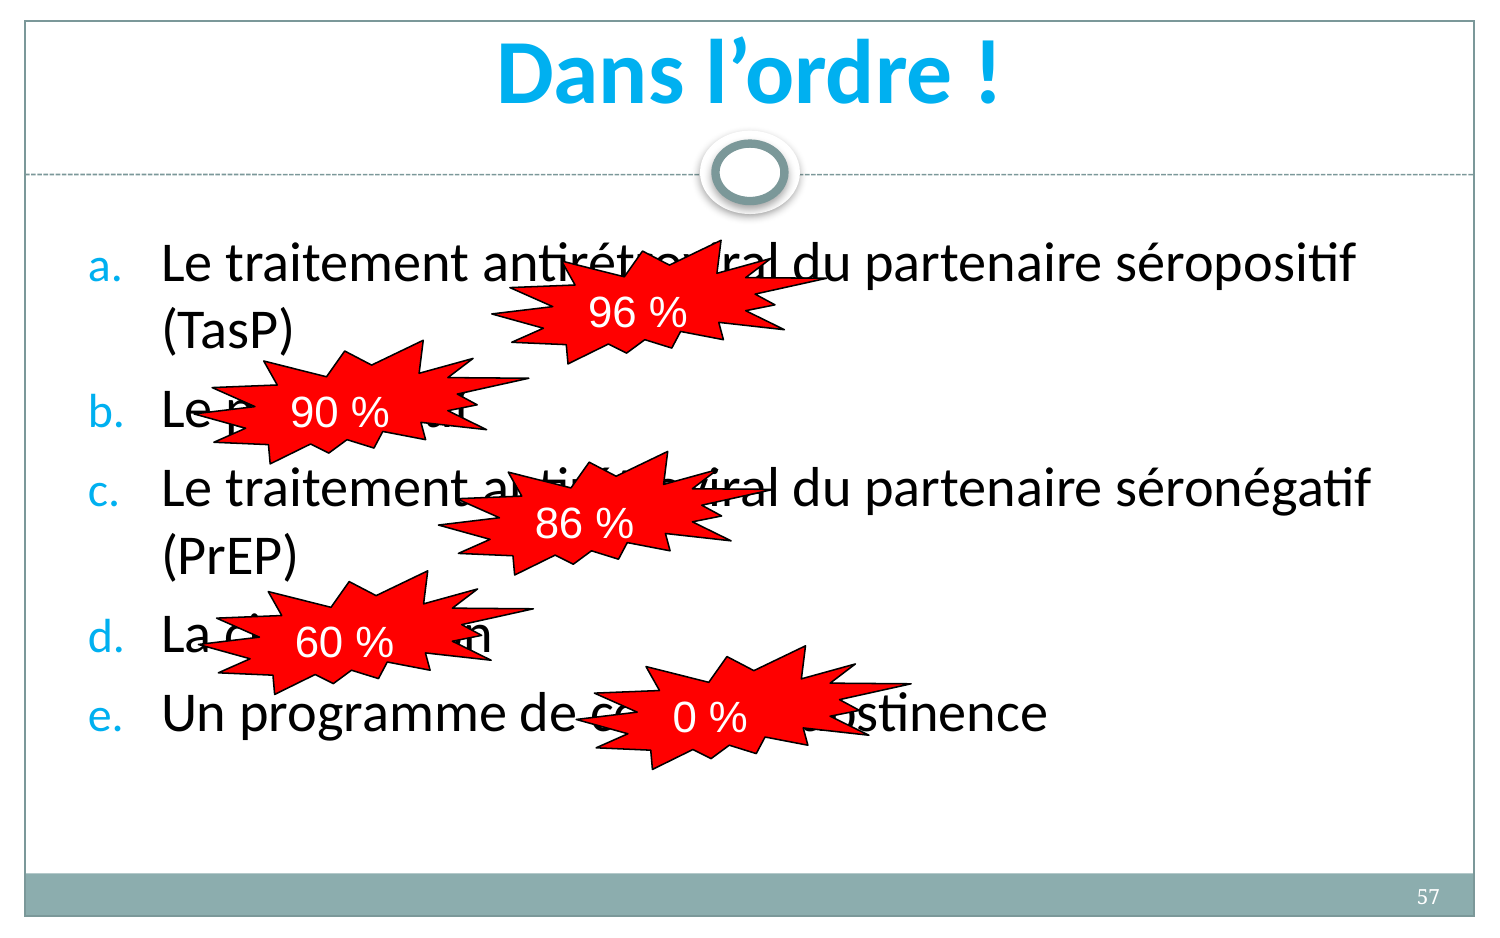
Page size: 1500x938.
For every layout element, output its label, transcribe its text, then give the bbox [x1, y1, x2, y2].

text_box 86 % [438, 451, 774, 576]
title Dans l’ordre ! [75, 37, 1425, 129]
text_box 96 % [491, 240, 827, 364]
text_box 0 % [576, 645, 912, 770]
text_box 60 % [198, 570, 534, 695]
text_box 90 % [193, 340, 529, 464]
list Le traitement antirétroviral du partenaire séropositif (TasP) Le préservatif Le traitement antirétroviral du partenaire séronégatif (PrEP) La circoncision Un programme de conseil d’abstinence [75, 218, 1425, 838]
